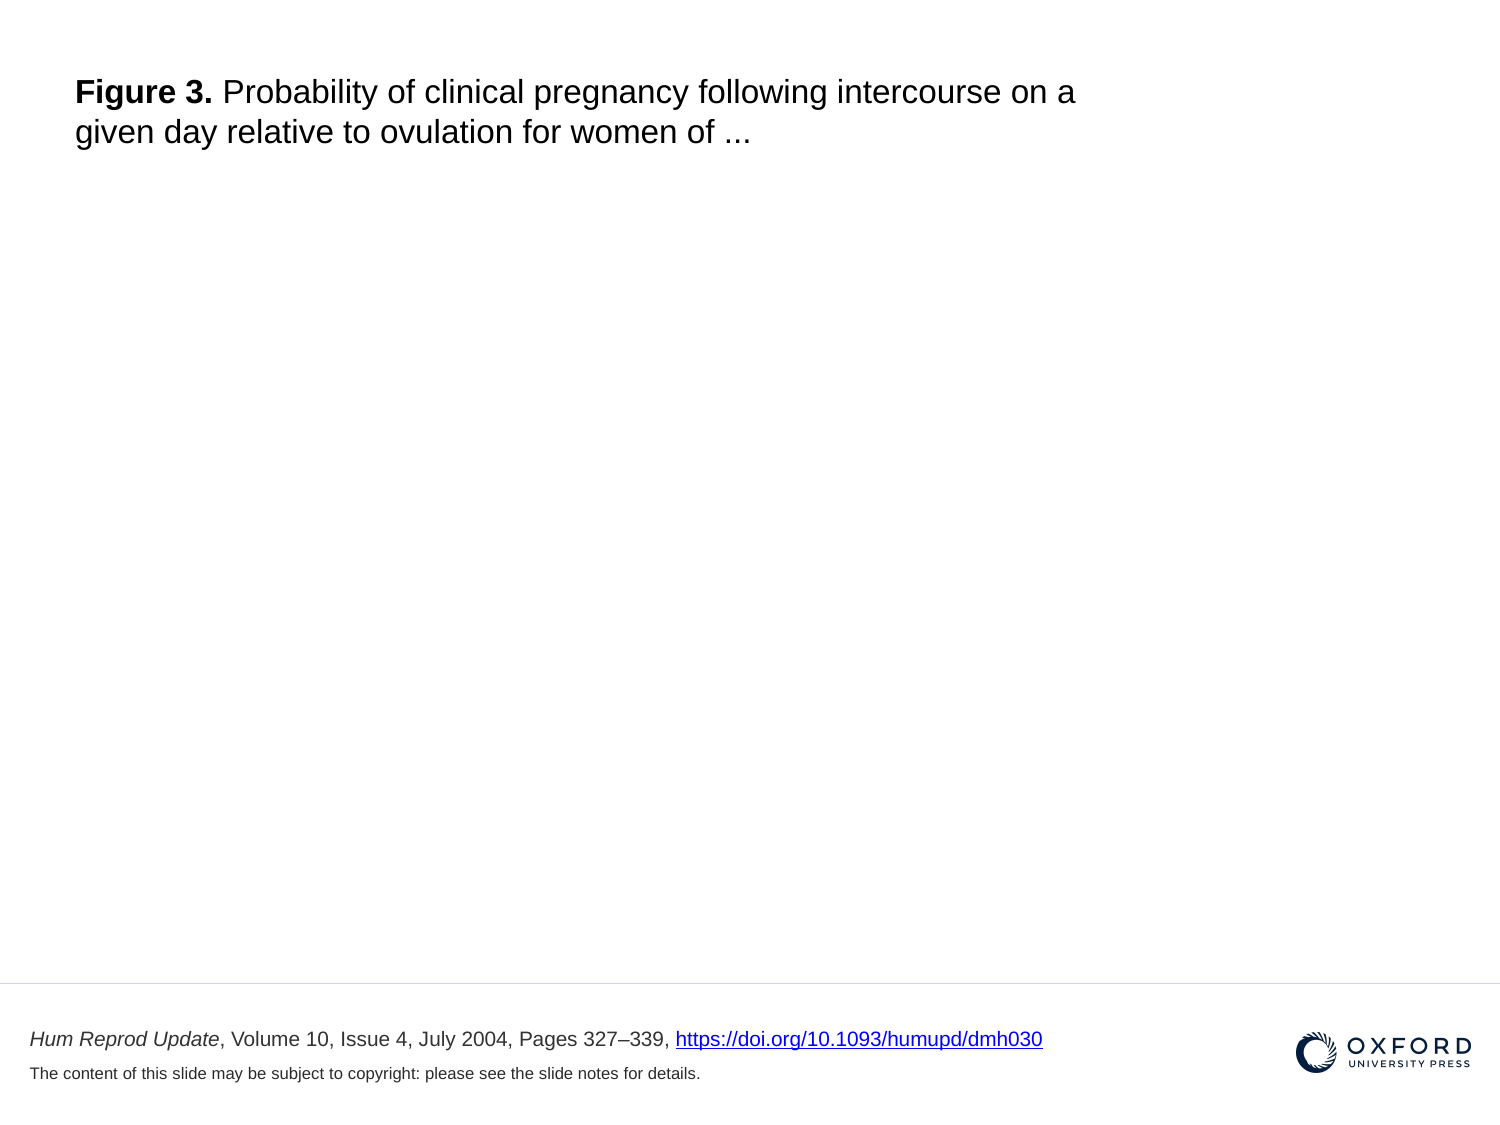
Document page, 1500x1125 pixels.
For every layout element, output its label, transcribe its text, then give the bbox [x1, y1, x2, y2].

footer Hum Reprod Update, Volume 10, Issue 4, July 2004, Pages 327–339, https://doi.org/10.1093/humupd/dmh030 The content of this slide may be subject to copyright: please see the slide notes for details. [0, 983, 1260, 1125]
title Figure 3. Probability of clinical pregnancy following intercourse on a given day relative to ovulation for women of ... [75, 69, 1078, 171]
picture [1296, 1032, 1471, 1073]
